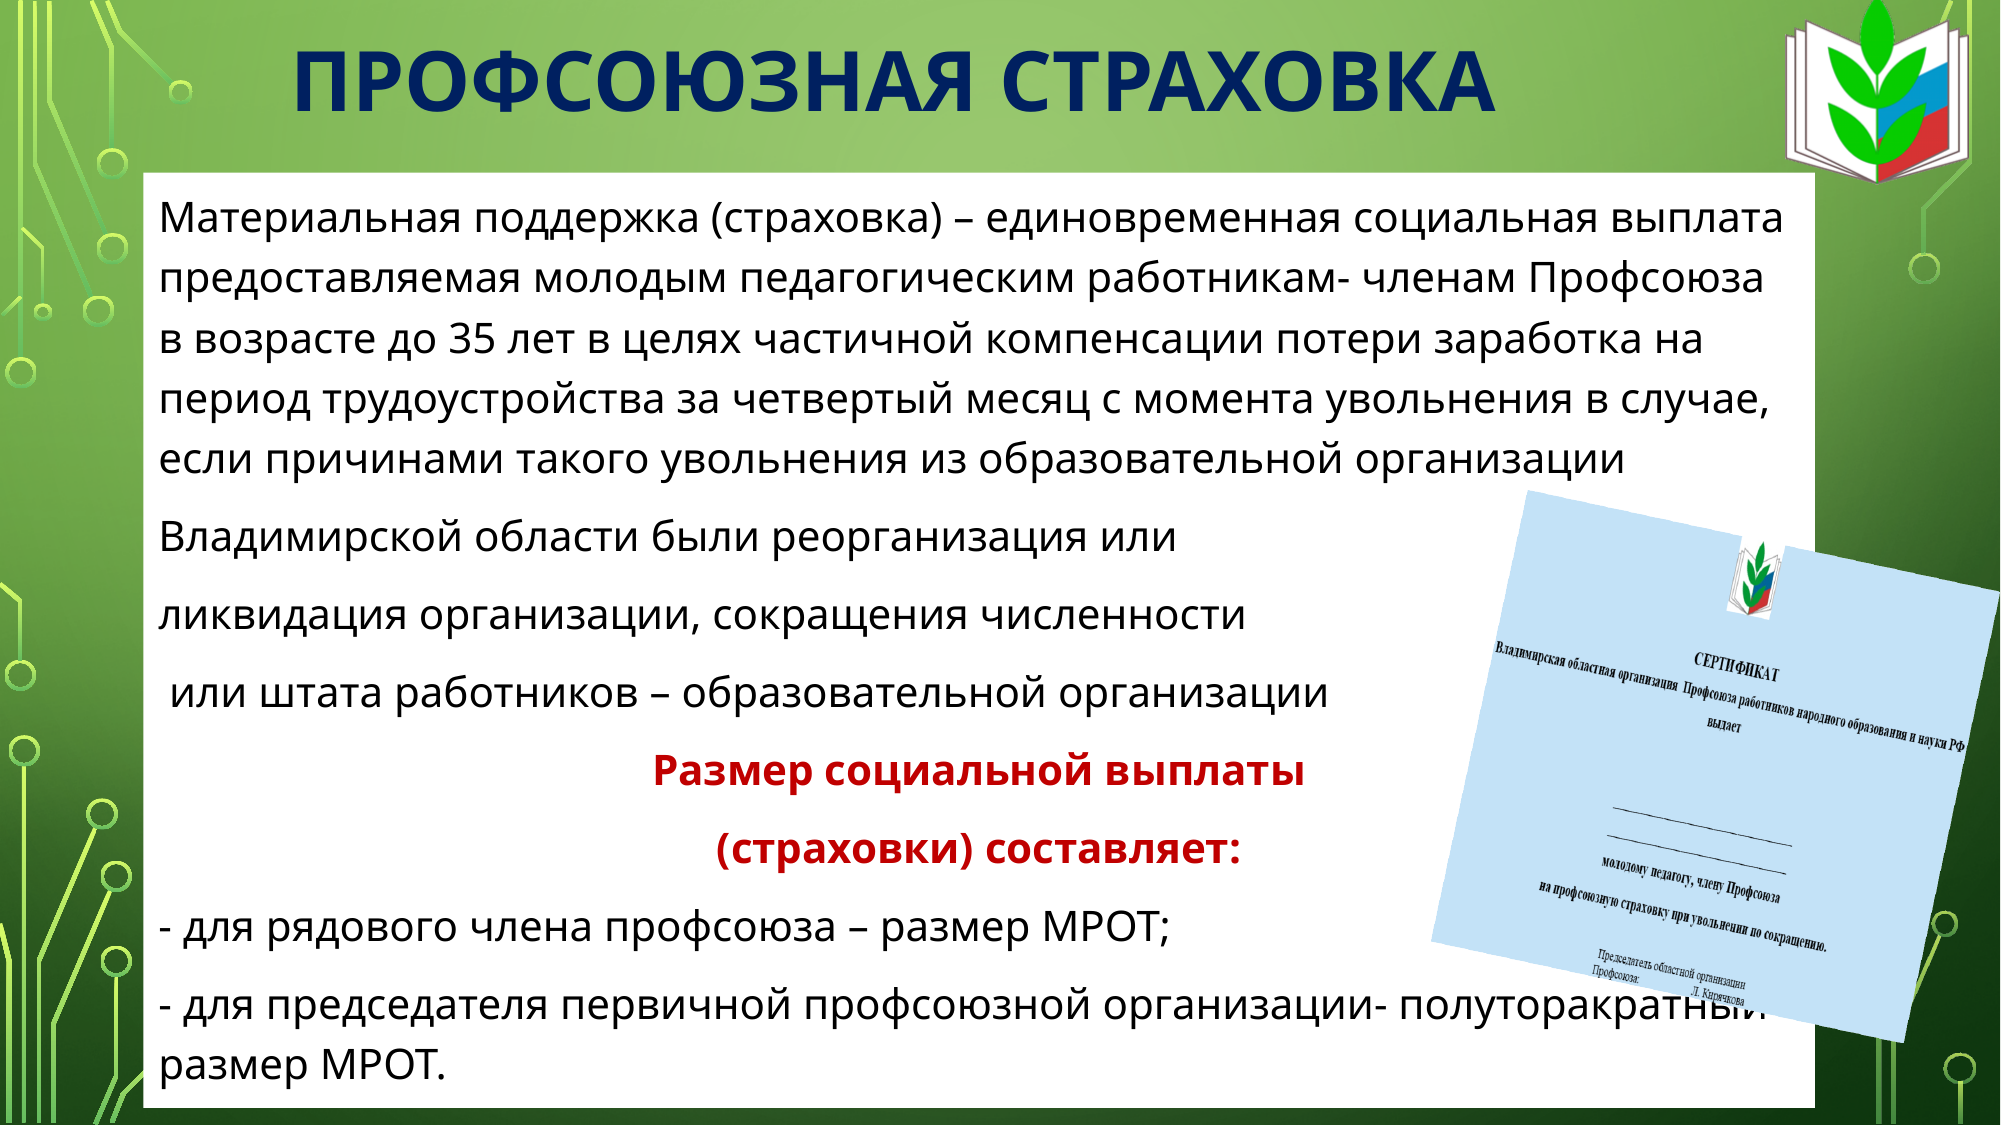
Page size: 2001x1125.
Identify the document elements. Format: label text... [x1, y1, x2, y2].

picture [1432, 491, 1999, 1043]
list Материальная поддержка (страховка) – единовременная социальная выплата предоставляемая молодым педагогическим работникам- членам Профсоюза в возрасте до 35 лет в целях частичной компенсации потери заработка на период трудоустройства за четвертый месяц с момента увольнения в случае, если причинами такого увольнения из образовательной организации Владимирской области были реорганизация или ликвидация организации, сокращения численности или штата работников – образовательной организации Размер социальной выплаты (страховки) составляет: - для рядового члена профсоюза – размер МРОТ; - для председателя первичной профсоюзной организации- полуторакратный размер МРОТ. [143, 172, 1815, 1108]
picture [1785, 0, 1969, 185]
title Профсоюзная страховка [143, 0, 1644, 172]
